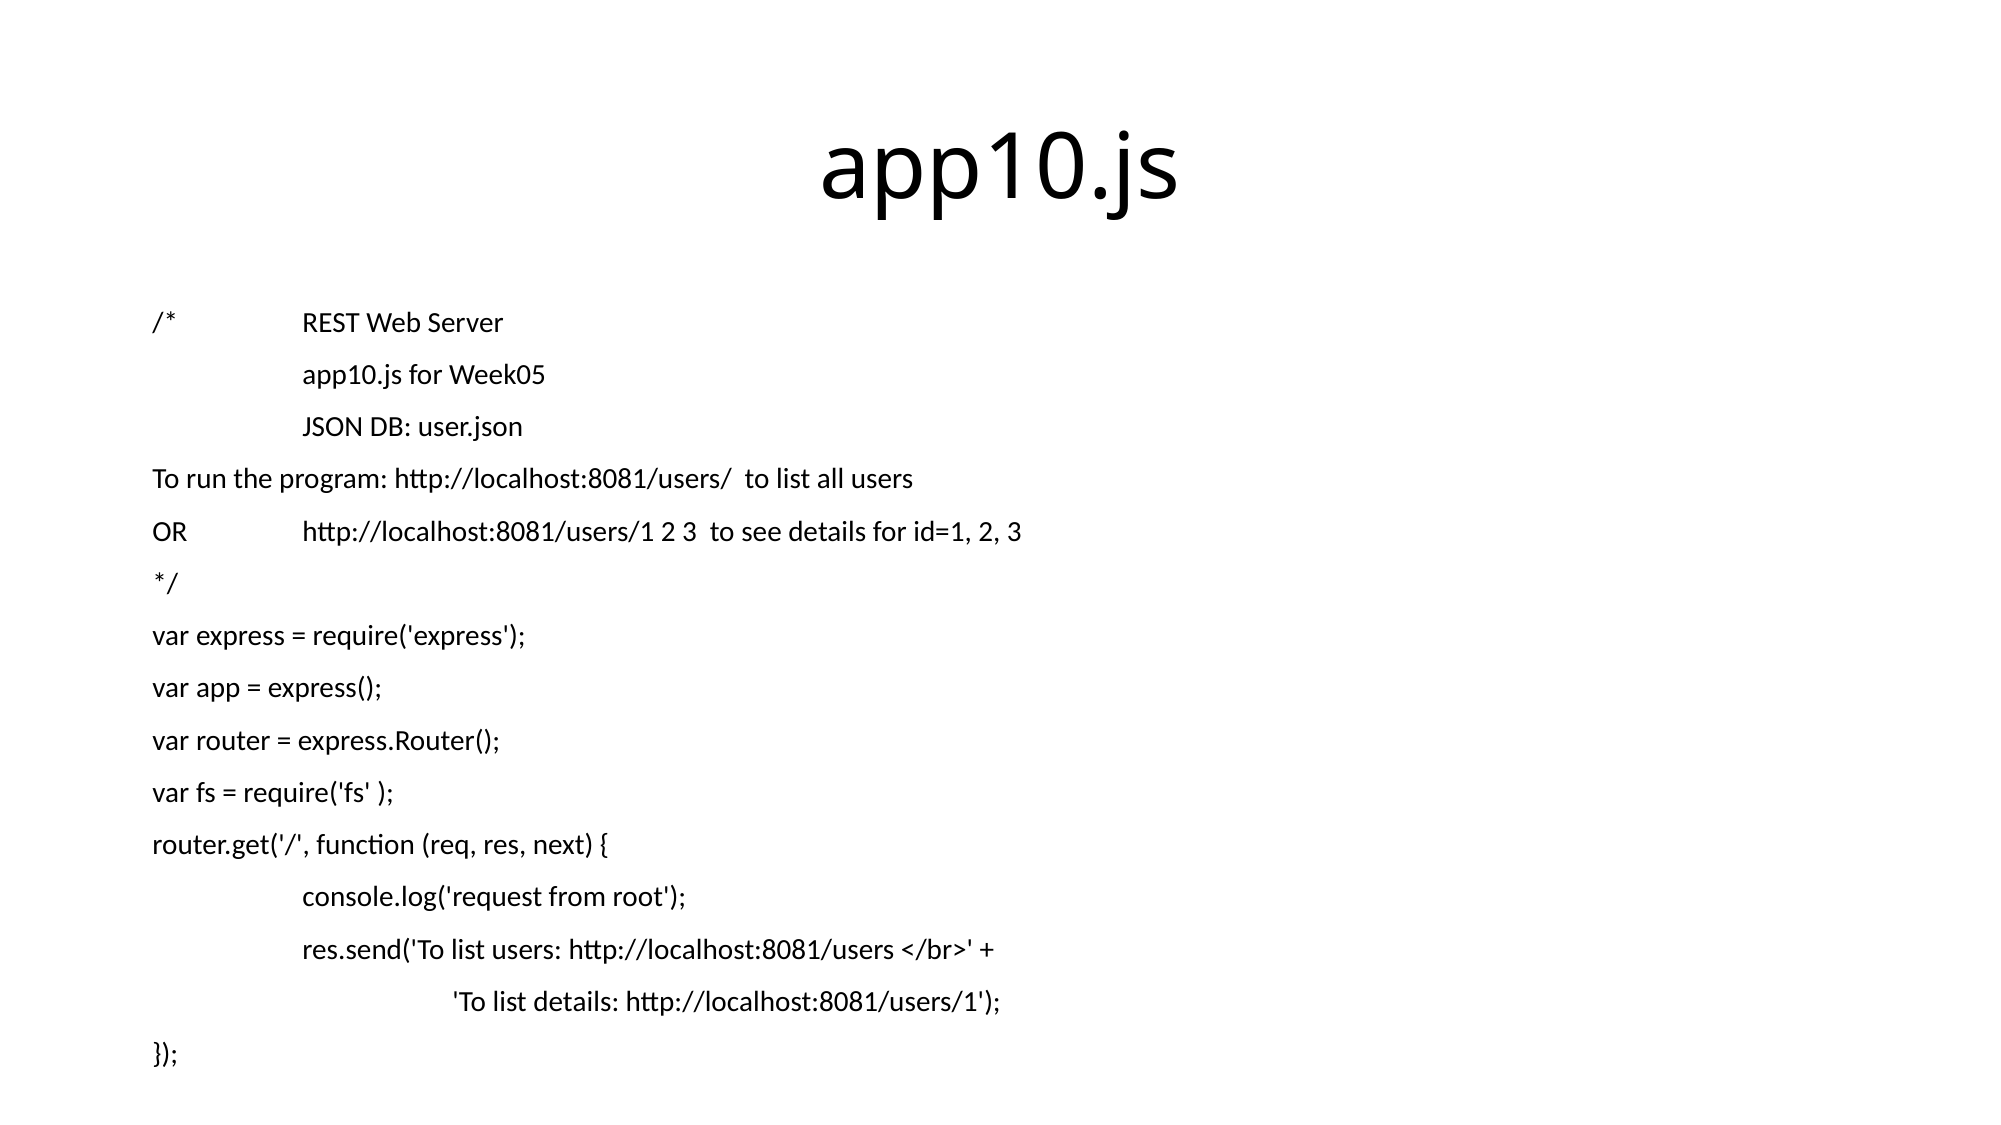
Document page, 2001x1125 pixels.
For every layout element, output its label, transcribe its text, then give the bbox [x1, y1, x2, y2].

title app10.js [137, 59, 1863, 278]
list /* REST Web Server app10.js for Week05 JSON DB: user.json To run the program: http://localhost:8081/users/ to list all users OR http://localhost:8081/users/1 2 3 to see details for id=1, 2, 3 */ var express = require('express'); var app = express(); var router = express.Router(); var fs = require('fs' ); router.get('/', function (req, res, next) { console.log('request from root'); res.send('To list users: http://localhost:8081/users </br>' + 'To list details: http://localhost:8081/users/1'); }); [137, 299, 1863, 1014]
